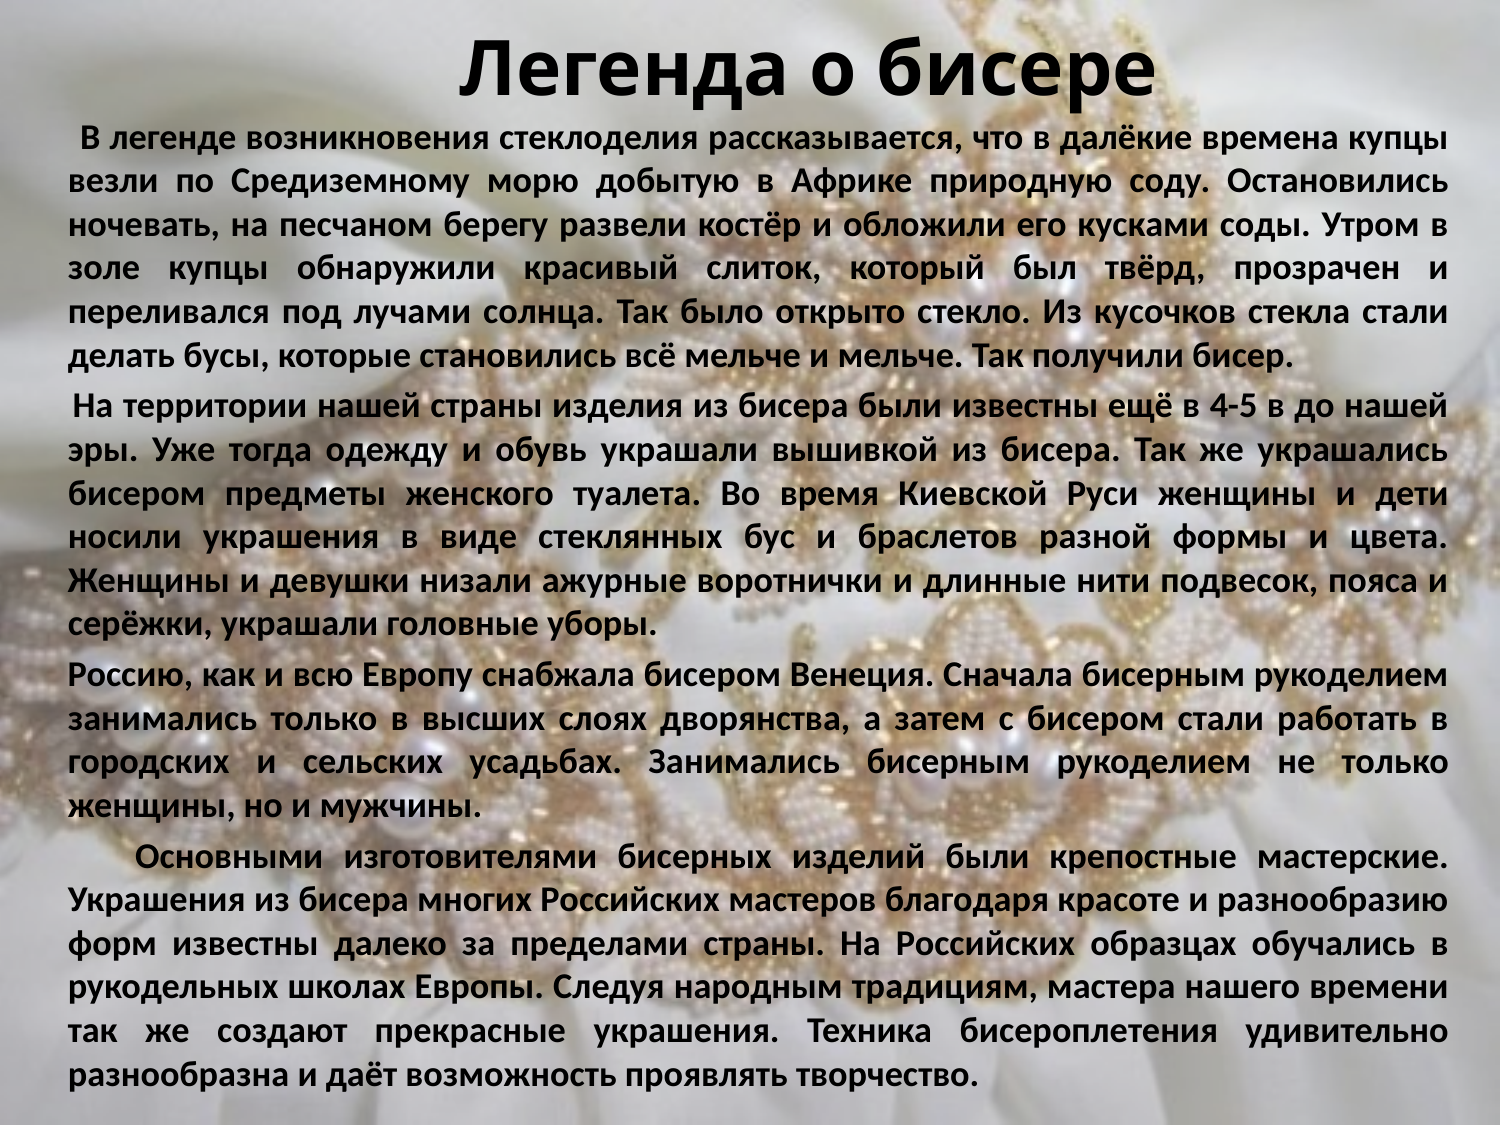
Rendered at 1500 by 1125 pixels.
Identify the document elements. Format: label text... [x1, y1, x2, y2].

title Легенда о бисере [421, 0, 1196, 105]
list В легенде возникновения стеклоделия рассказывается, что в далёкие времена купцы везли по Средиземному морю добытую в Африке природную соду. Остановились ночевать, на песчаном берегу развели костёр и обложили его кусками соды. Утром в золе купцы обнаружили красивый слиток, который был твёрд, прозрачен и переливался под лучами солнца. Так было открыто стекло. Из кусочков стекла стали делать бусы, которые становились всё мельче и мельче. Так получили бисер. На территории нашей страны изделия из бисера были известны ещё в 4-5 в до нашей эры. Уже тогда одежду и обувь украшали вышивкой из бисера. Так же украшались бисером предметы женского туалета. Во время Киевской Руси женщины и дети носили украшения в виде стеклянных бус и браслетов разной формы и цвета. Женщины и девушки низали ажурные воротнички и длинные нити подвесок, пояса и серёжки, украшали головные уборы. Россию, как и всю Европу снабжала бисером Венеция. Сначала бисерным рукоделием занимались только в высших слоях дворянства, а затем с бисером стали работать в городских и сельских усадьбах. Занимались бисерным рукоделием не только женщины, но и мужчины. Основными изготовителями бисерных изделий были крепостные мастерские. Украшения из бисера многих Российских мастеров благодаря красоте и разнообразию форм известны далеко за пределами страны. На Российских образцах обучались в рукодельных школах Европы. Следуя народным традициям, мастера нашего времени так же создают прекрасные украшения. Техника бисероплетения удивительно разнообразна и даёт возможность проявлять творчество. [0, 105, 1465, 1125]
